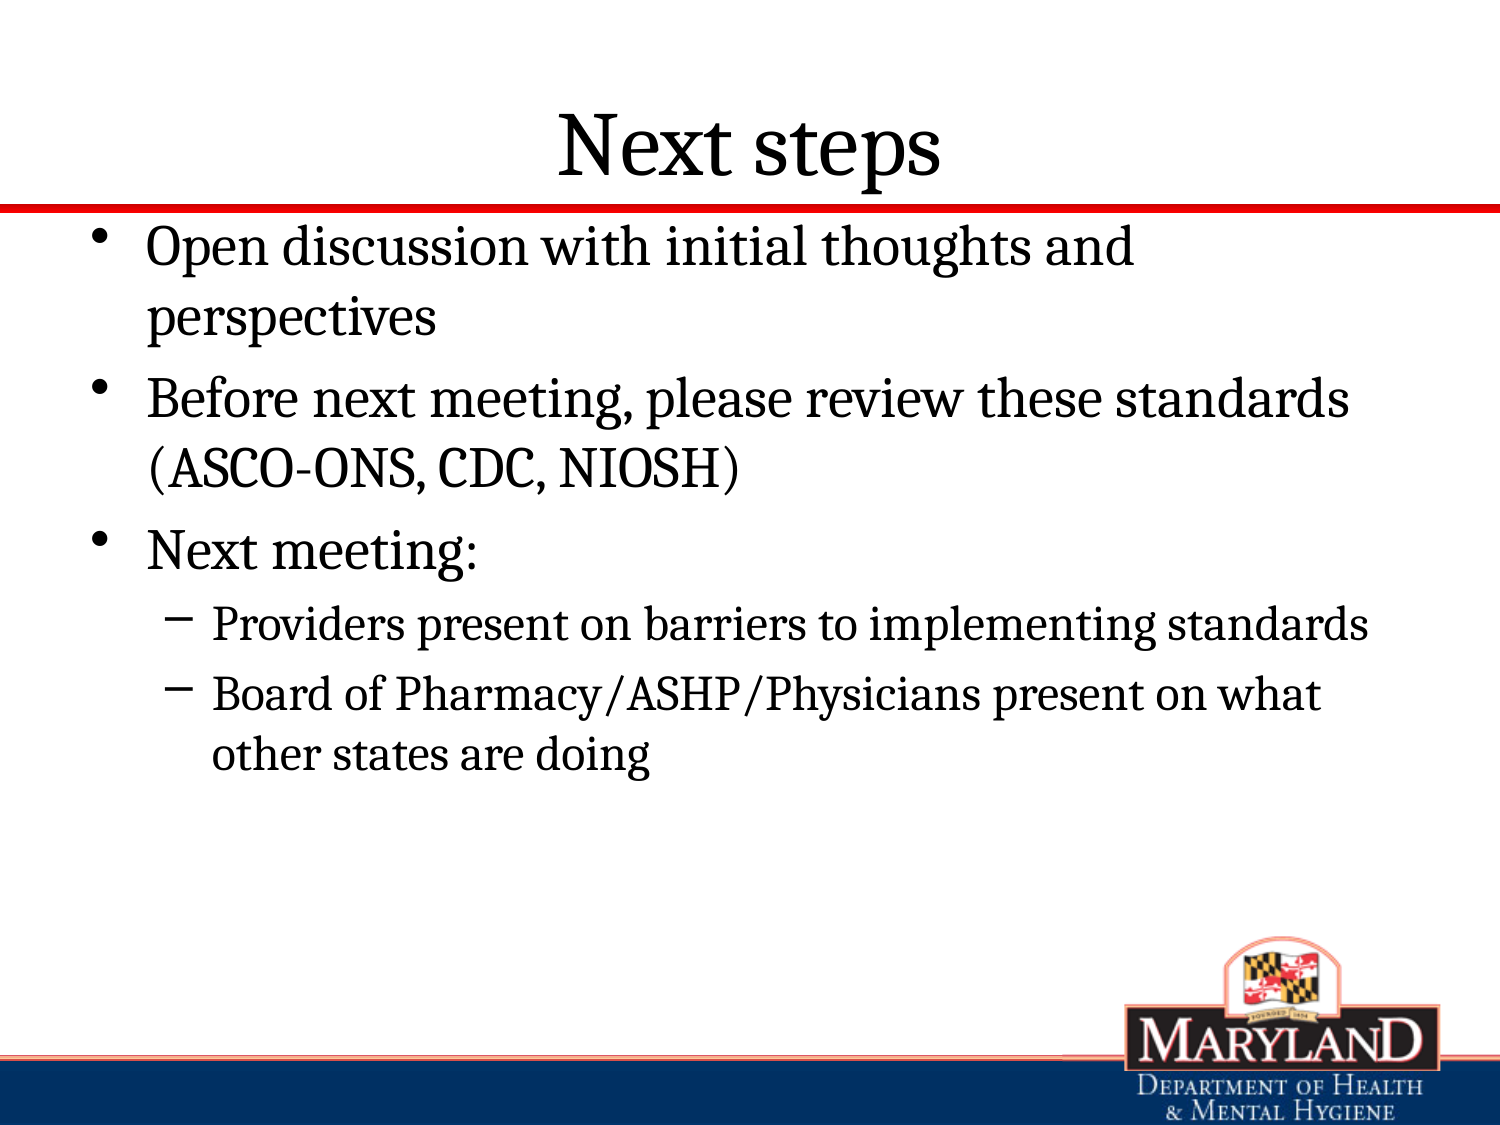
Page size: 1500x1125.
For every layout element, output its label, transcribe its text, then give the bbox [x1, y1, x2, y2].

title Next steps [75, 45, 1425, 200]
list Open discussion with initial thoughts and perspectives Before next meeting, please review these standards (ASCO-ONS, CDC, NIOSH) Next meeting: Providers present on barriers to implementing standards Board of Pharmacy/ASHP/Physicians present on what other states are doing [75, 200, 1425, 1005]
picture [0, 924, 1500, 1125]
